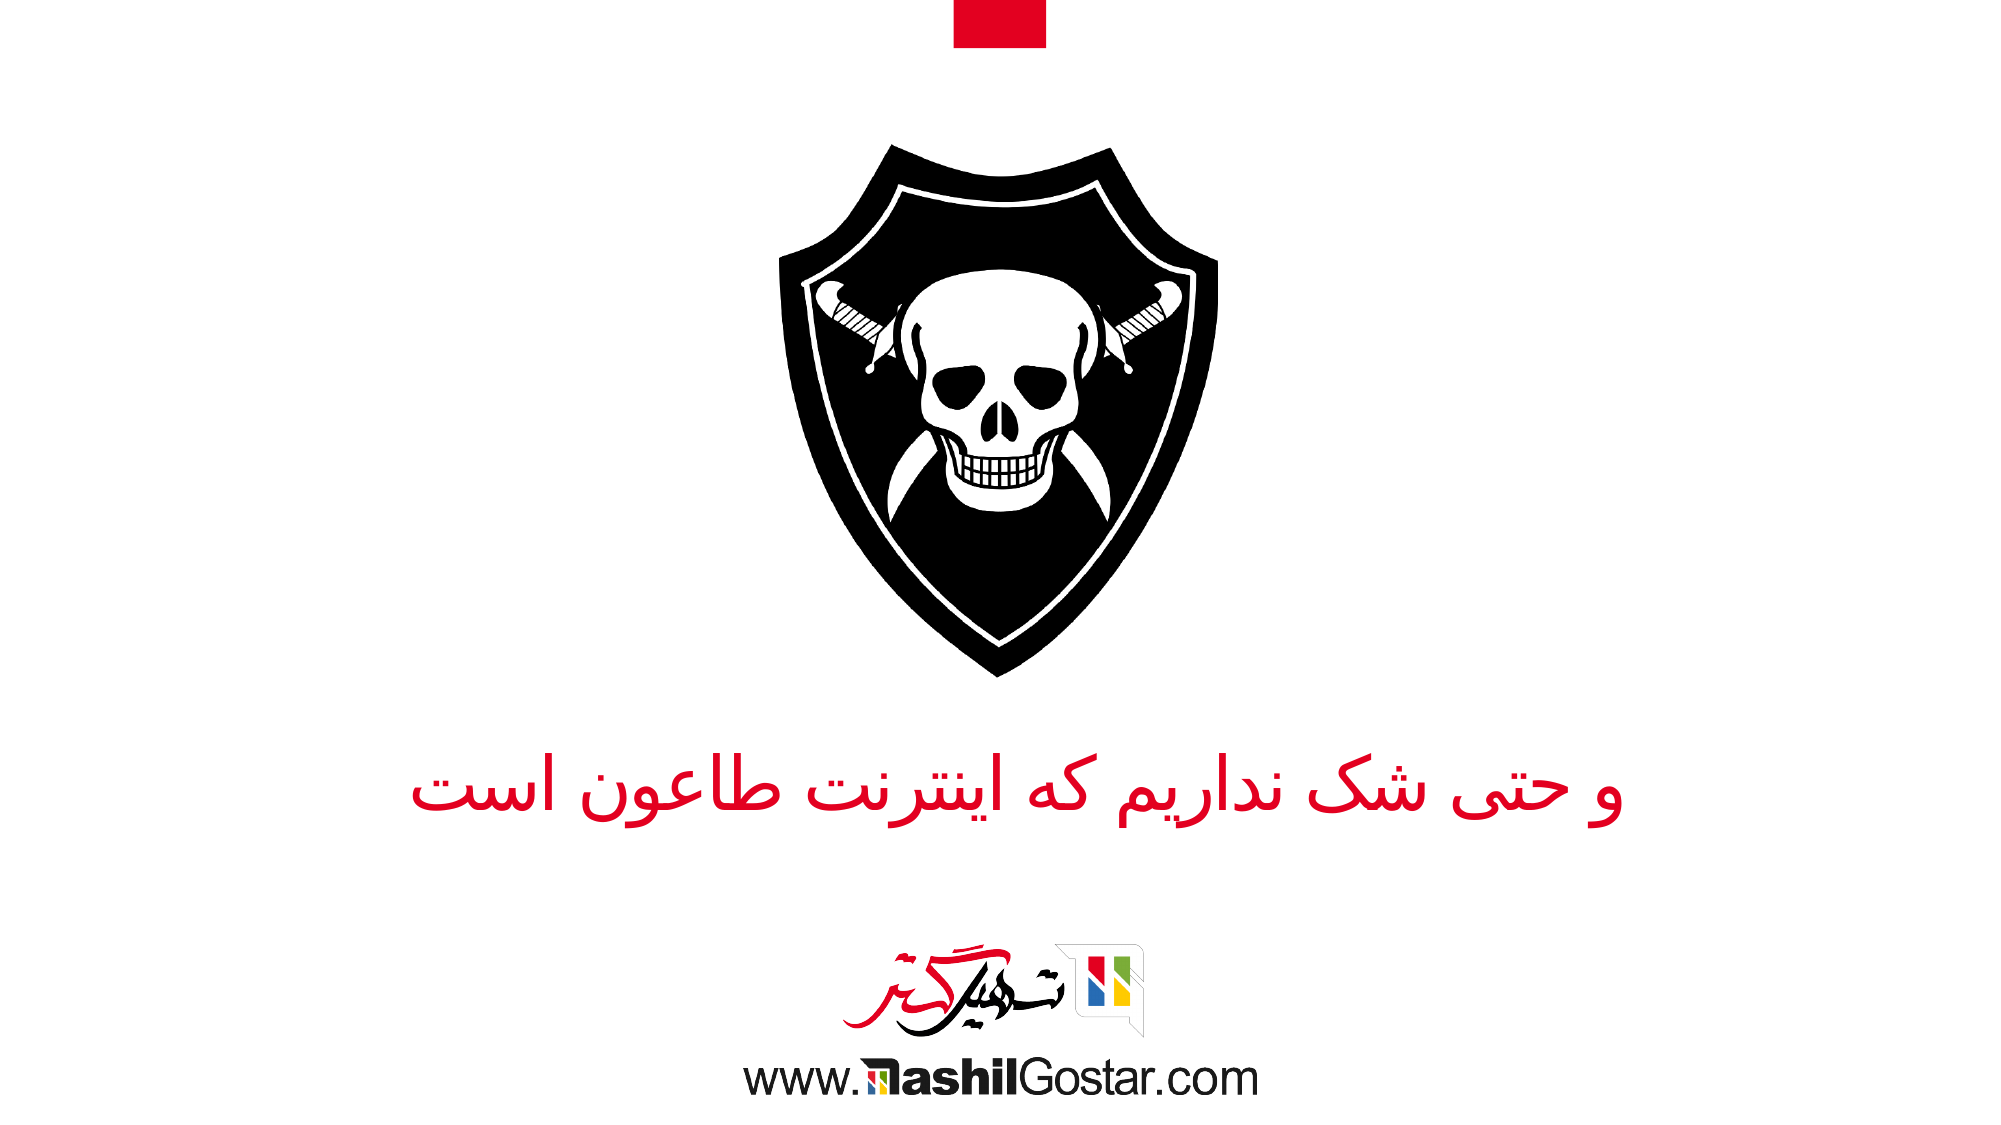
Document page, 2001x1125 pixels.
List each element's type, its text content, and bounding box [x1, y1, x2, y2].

picture [743, 1057, 1257, 1095]
text_box و حتی شک نداریم که اینترنت طاعون است [63, 682, 1973, 833]
picture [843, 944, 1144, 1038]
picture [779, 144, 1218, 678]
text_box [953, 0, 1047, 49]
